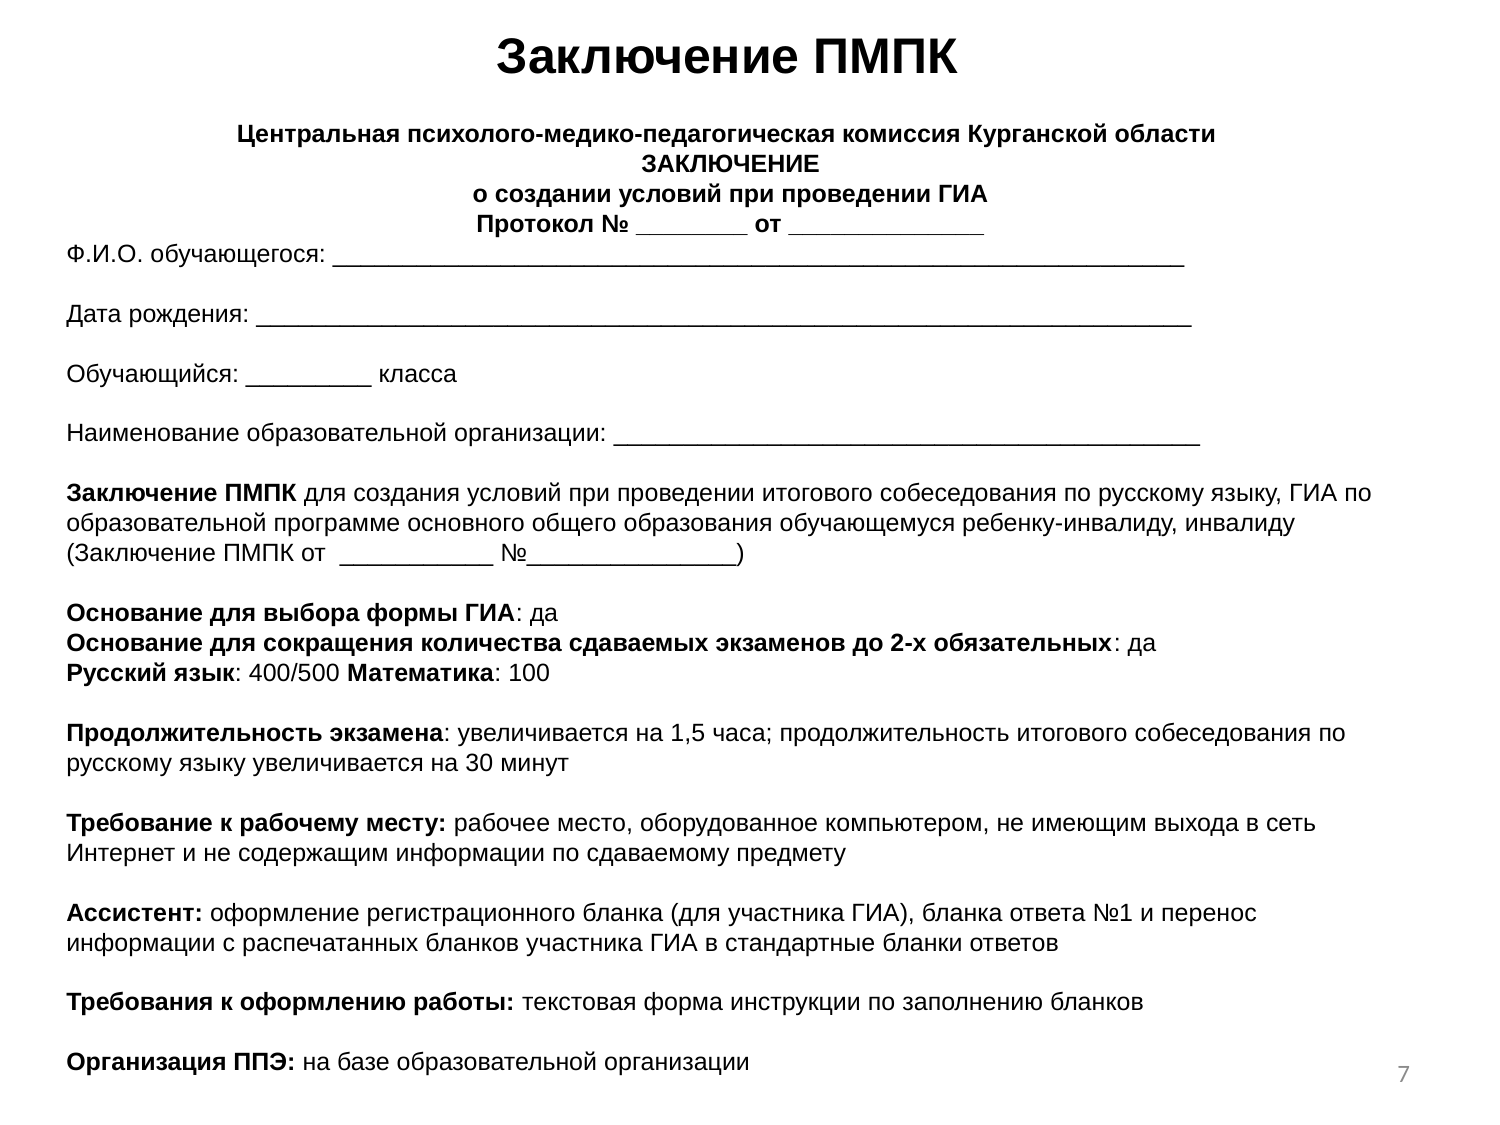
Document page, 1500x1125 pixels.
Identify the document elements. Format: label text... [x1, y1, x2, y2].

text_box Заключение ПМПК [86, 16, 1369, 92]
text_box Центральная психолого-медико-педагогическая комиссия Курганской области ЗАКЛЮЧЕНИЕ о создании условий при проведении ГИА Протокол № ________ от ______________ Ф.И.О. обучающегося: _____________________________________________________________ Дата рождения: ___________________________________________________________________ Обучающийся: _________ класса Наименование образовательной организации: __________________________________________ Заключение ПМПК для создания условий при проведении итогового собеседования по русскому языку, ГИА по образовательной программе основного общего образования обучающемуся ребенку-инвалиду, инвалиду (Заключение ПМПК от ___________ №_______________) Основание для выбора формы ГИА: да Основание для сокращения количества сдаваемых экзаменов до 2-х обязательных: да Русский язык: 400/500 Математика: 100 Продолжительность экзамена: увеличивается на 1,5 часа; продолжительность итогового собеседования по русскому языку увеличивается на 30 минут Требование к рабочему месту: рабочее место, оборудованное компьютером, не имеющим выхода в сеть Интернет и не содержащим информации по сдаваемому предмету Ассистент: оформление регистрационного бланка (для участника ГИА), бланка ответа №1 и перенос информации с распечатанных бланков участника ГИА в стандартные бланки ответов Требования к оформлению работы: текстовая форма инструкции по заполнению бланков Организация ППЭ: на базе образовательной организации [51, 110, 1410, 1113]
slide_number 7 [1074, 1042, 1425, 1103]
